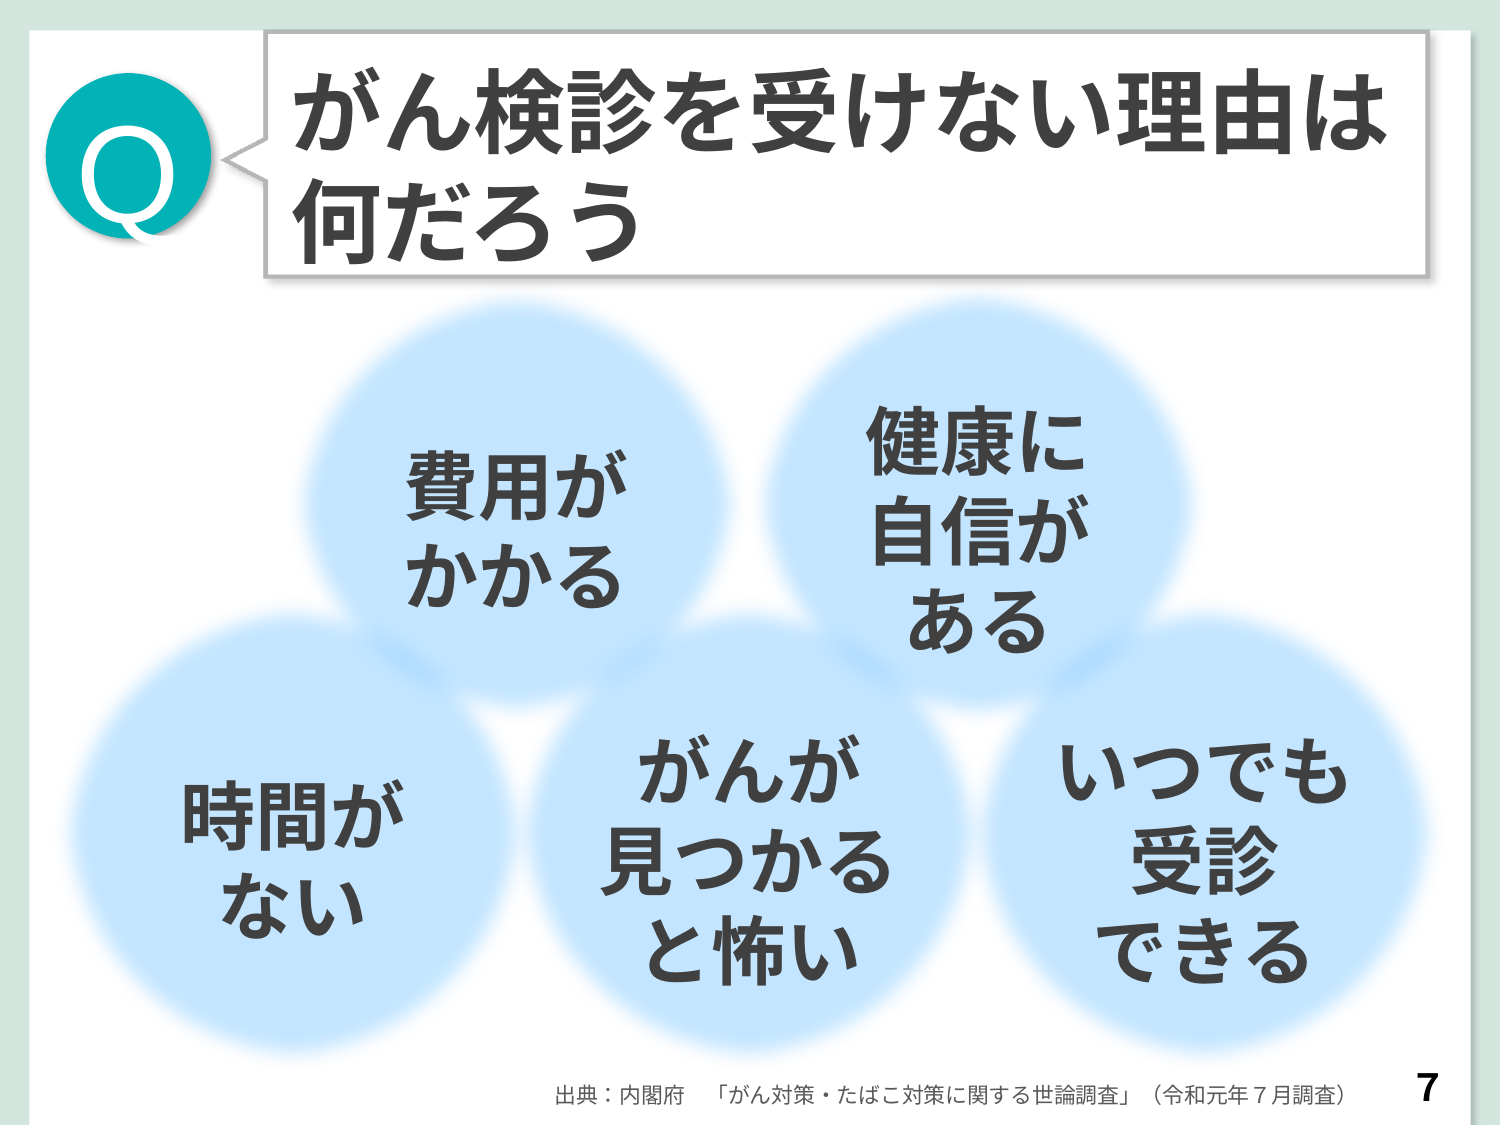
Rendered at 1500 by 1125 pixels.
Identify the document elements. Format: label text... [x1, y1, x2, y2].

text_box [45, 0, 1500, 313]
text_box ７ [1391, 1051, 1465, 1122]
text_box 出典：内閣府 「がん対策・たばこ対策に関する世論調査」（令和元年７月調査） [464, 1084, 1375, 1115]
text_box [49, 321, 1448, 1075]
